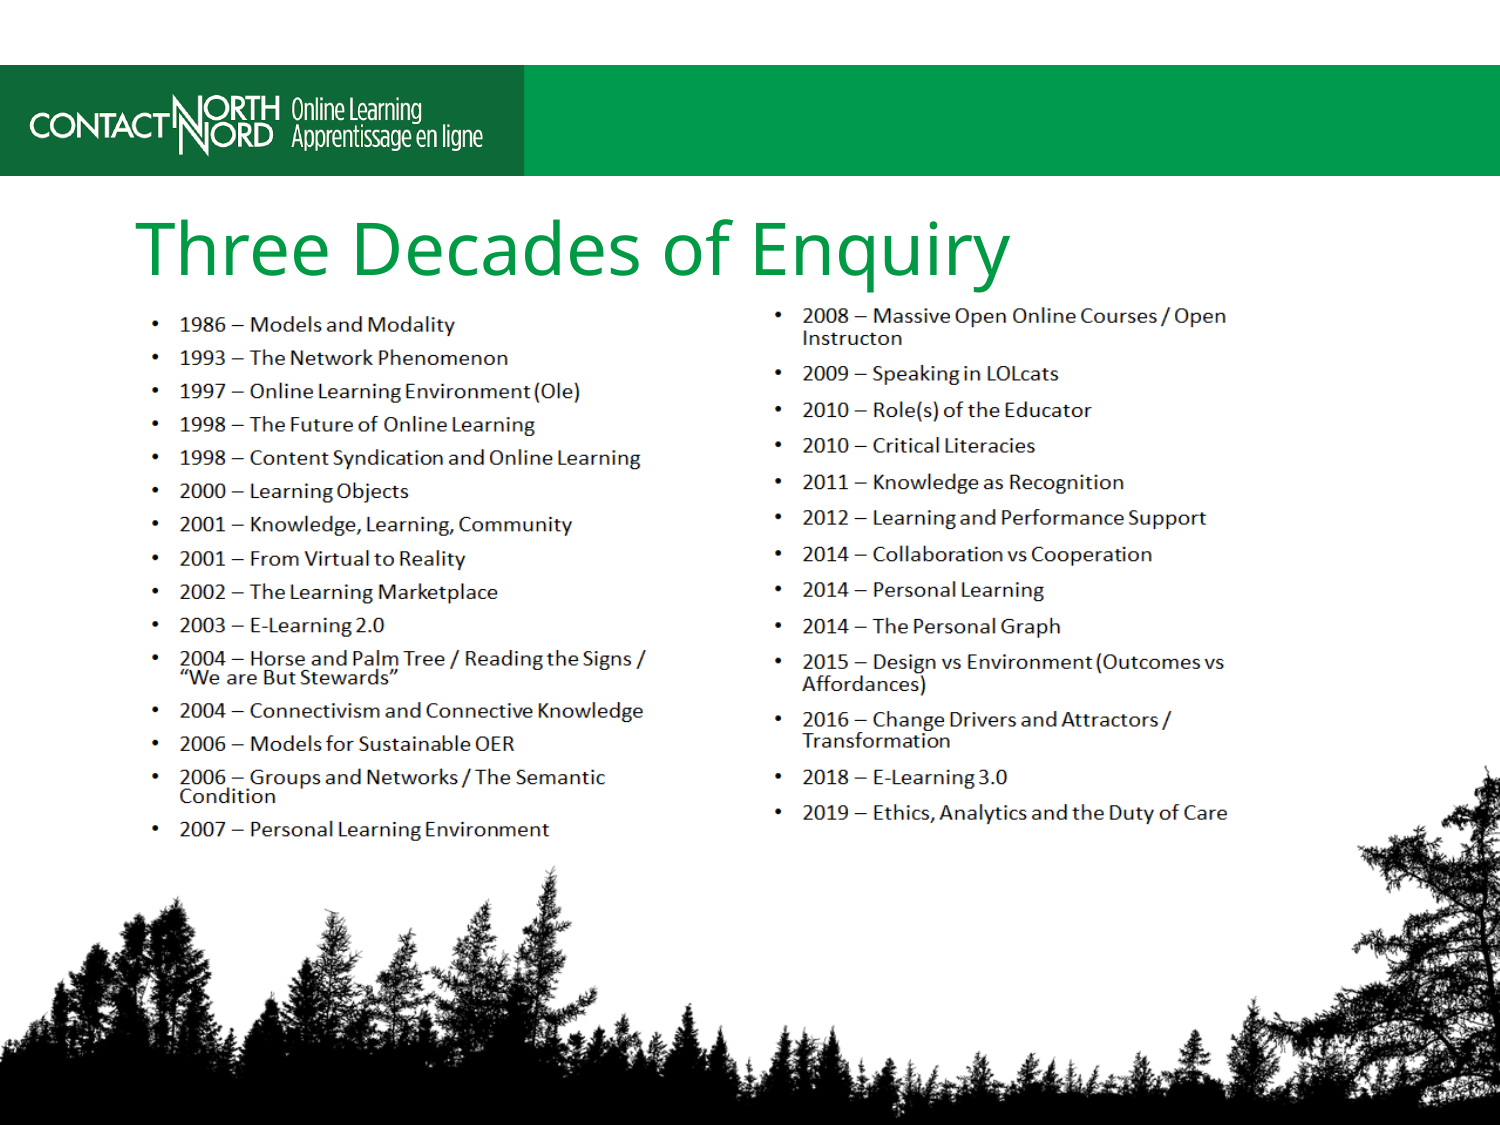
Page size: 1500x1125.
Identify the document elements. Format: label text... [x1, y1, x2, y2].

picture [0, 65, 1500, 176]
picture [0, 294, 1500, 1125]
title Three Decades of Enquiry [120, 181, 1372, 311]
